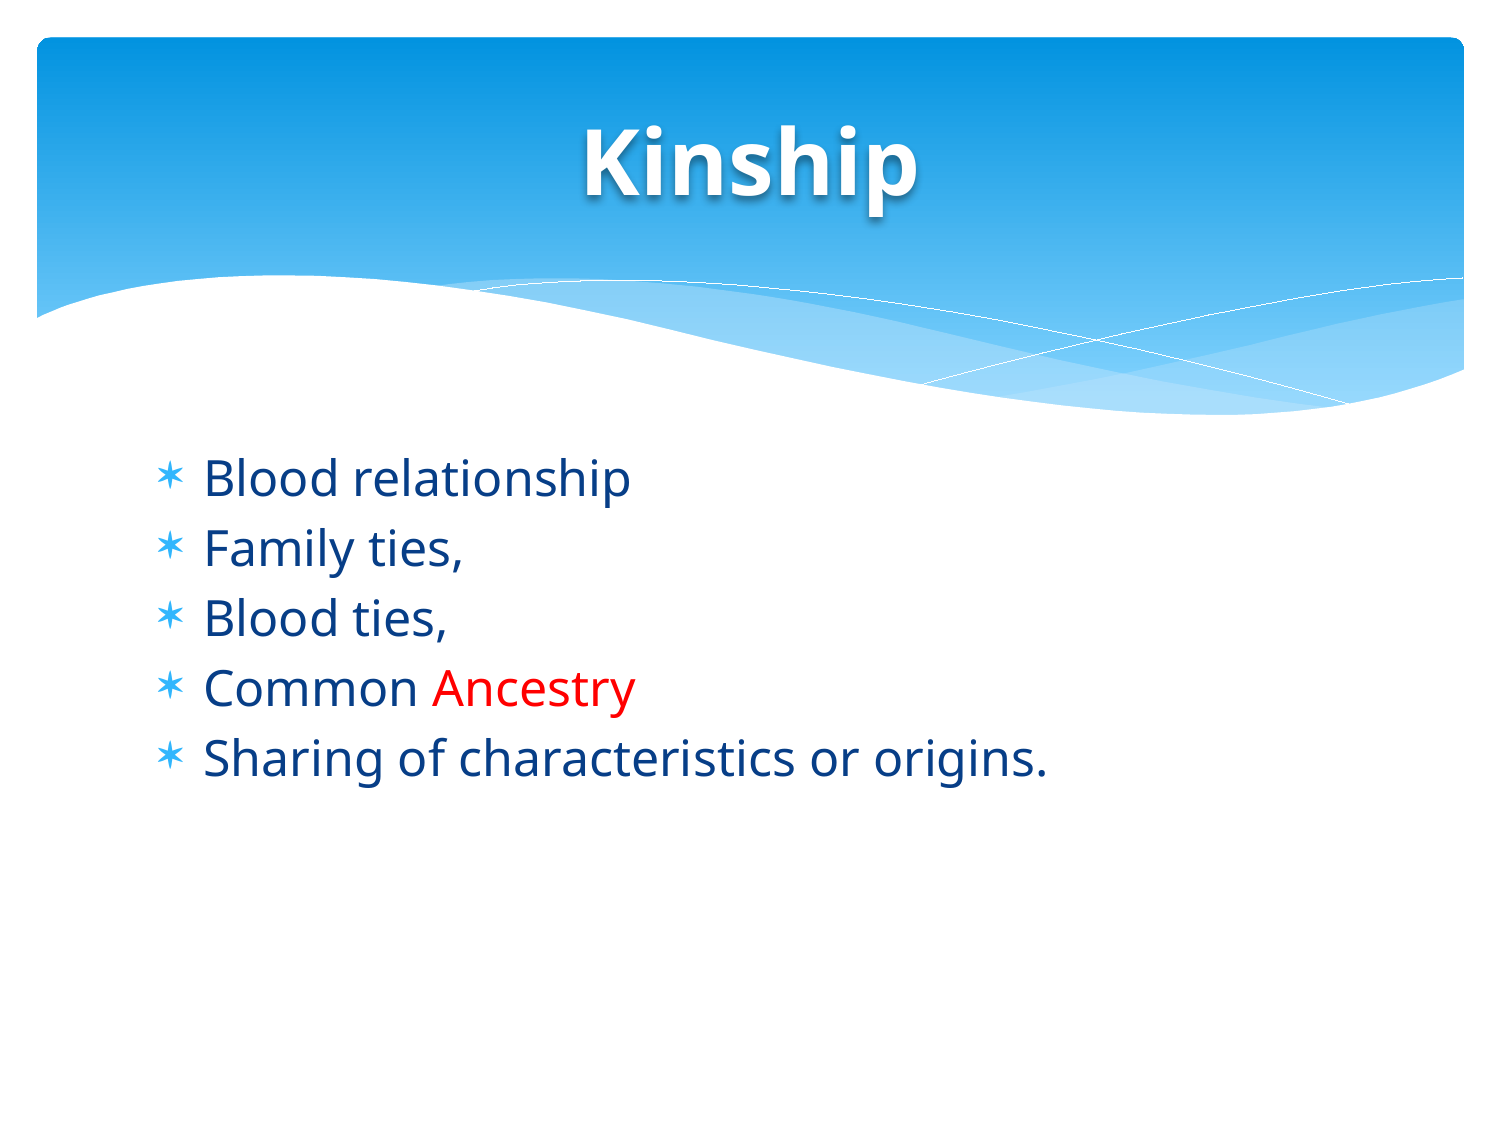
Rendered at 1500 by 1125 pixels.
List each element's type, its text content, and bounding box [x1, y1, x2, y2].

title Kinship [75, 55, 1425, 261]
list Blood relationship Family ties, Blood ties, Common Ancestry Sharing of characteristics or origins. [143, 438, 1359, 1005]
